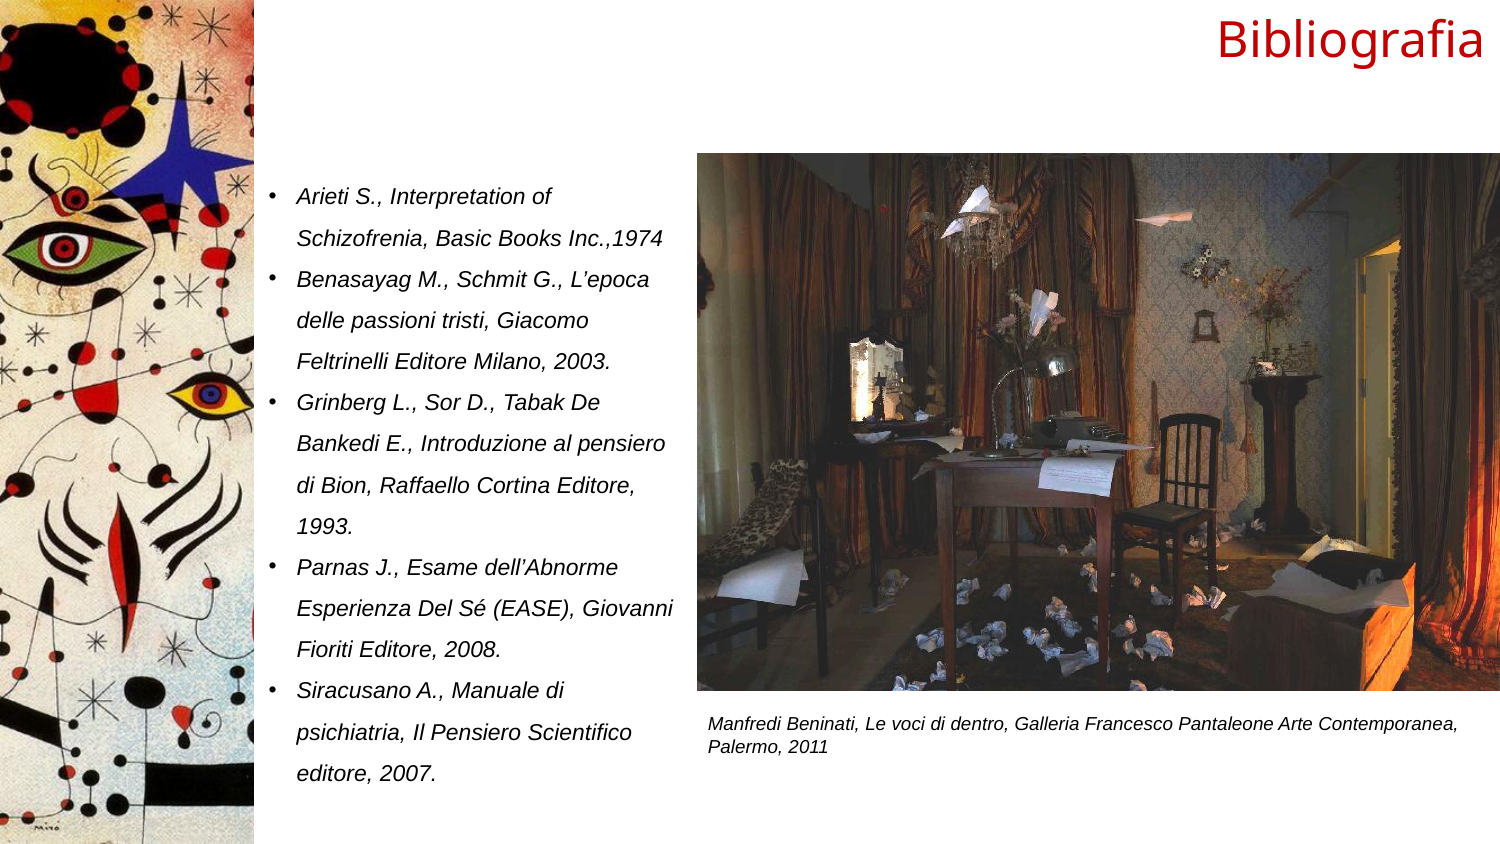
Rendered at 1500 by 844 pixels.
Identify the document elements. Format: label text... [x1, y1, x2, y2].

picture [697, 153, 1500, 691]
text_box Arieti S., Interpretation of Schizofrenia, Basic Books Inc.,1974 Benasayag M., Schmit G., L’epoca delle passioni tristi, Giacomo Feltrinelli Editore Milano, 2003. Grinberg L., Sor D., Tabak De Bankedi E., Introduzione al pensiero di Bion, Raffaello Cortina Editore, 1993. Parnas J., Esame dell’Abnorme Esperienza Del Sé (EASE), Giovanni Fioriti Editore, 2008. Siracusano A., Manuale di psichiatria, Il Pensiero Scientifico editore, 2007. [259, 133, 691, 794]
text_box Manfredi Beninati, Le voci di dentro, Galleria Francesco Pantaleone Arte Contemporanea, Palermo, 2011 [693, 704, 1498, 765]
picture [0, 0, 255, 844]
text_box Bibliografia [1201, 0, 1500, 75]
